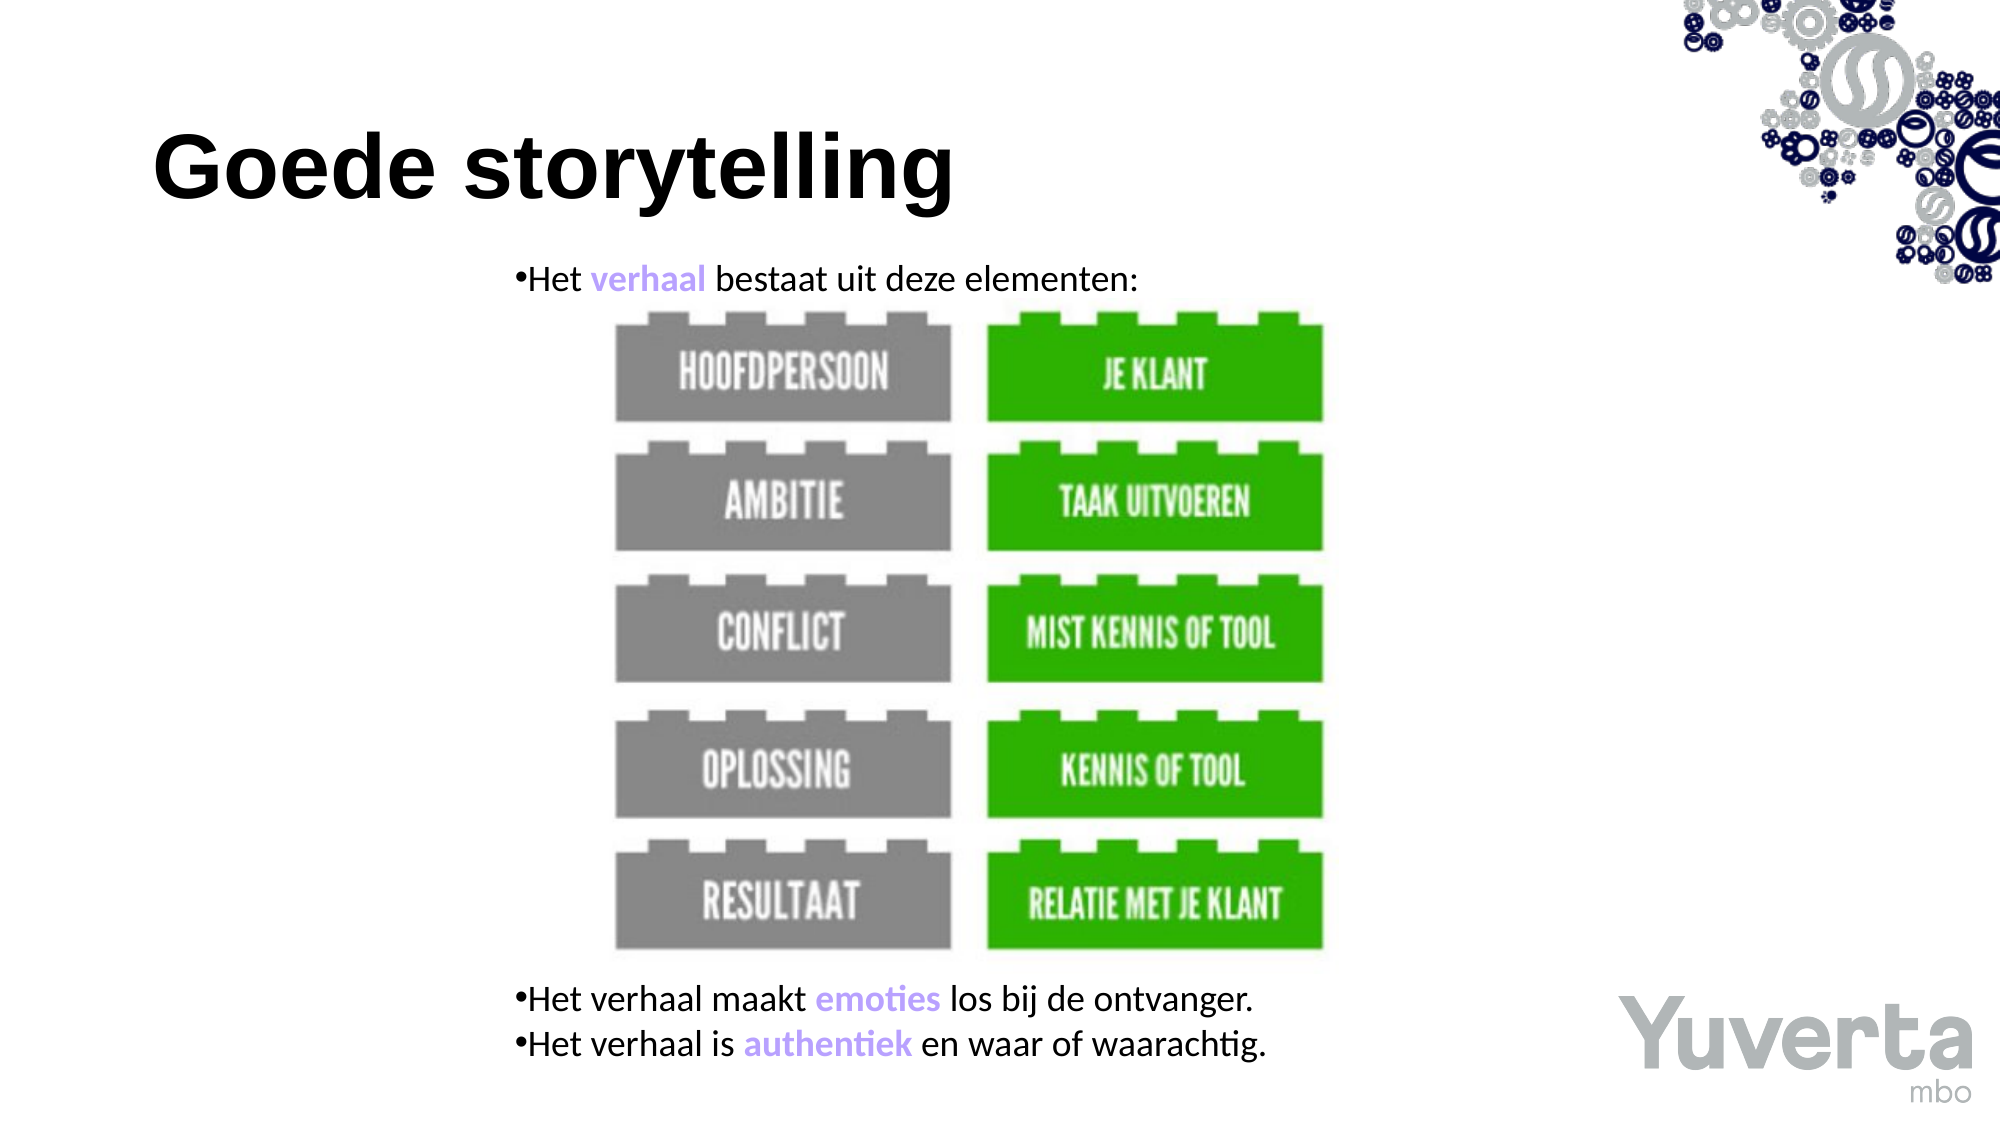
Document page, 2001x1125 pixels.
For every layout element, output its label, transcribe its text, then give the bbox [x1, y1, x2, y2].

title Goede storytelling​ [137, 59, 1863, 278]
picture [0, 0, 2000, 1125]
text_box Het verhaal bestaat uit deze elementen: ​ Het verhaal maakt emoties los bij de ontvanger.​ Het verhaal is authentiek en waar of waarachtig.​ ​ [500, 246, 1500, 1117]
